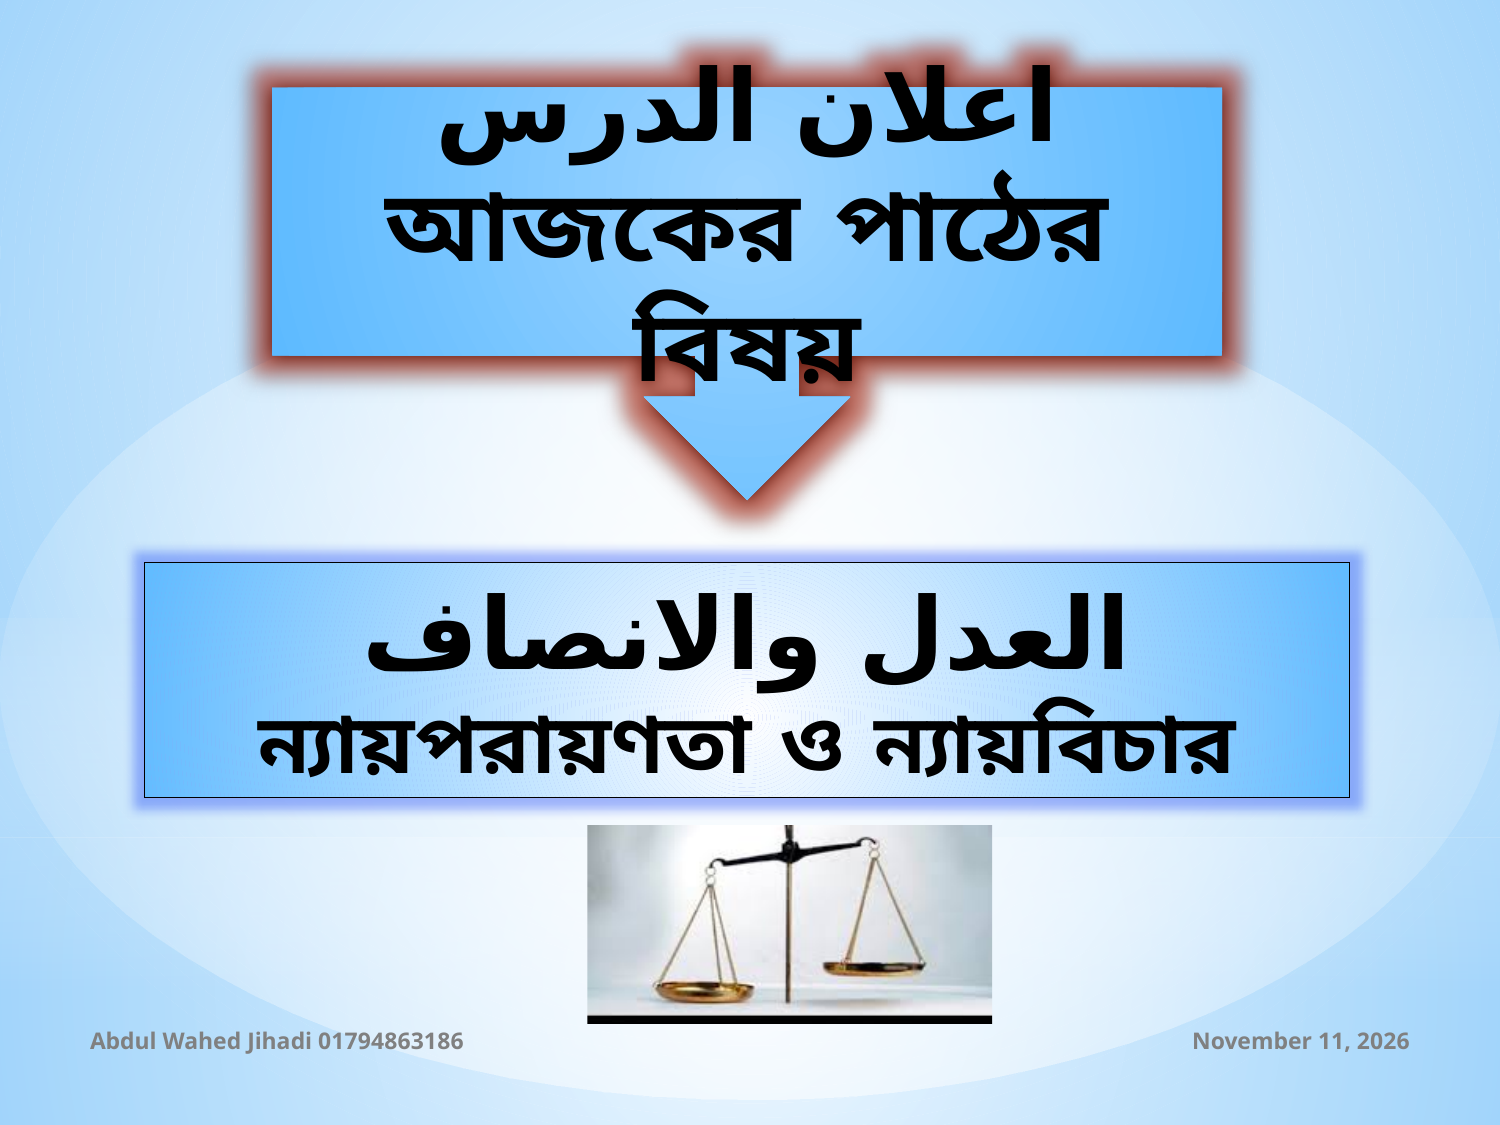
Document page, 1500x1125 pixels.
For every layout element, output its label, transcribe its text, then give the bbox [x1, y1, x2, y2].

picture [587, 824, 993, 1025]
text_box اعلان الدرس আজকের পাঠের বিষয় [270, 86, 1224, 501]
footer Abdul Wahed Jihadi 01794863186 [75, 1012, 625, 1073]
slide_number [1012, 1012, 1425, 1073]
text_box العدل والانصاف ন্যায়পরায়ণতা ও ন্যায়বিচার [144, 562, 1350, 798]
